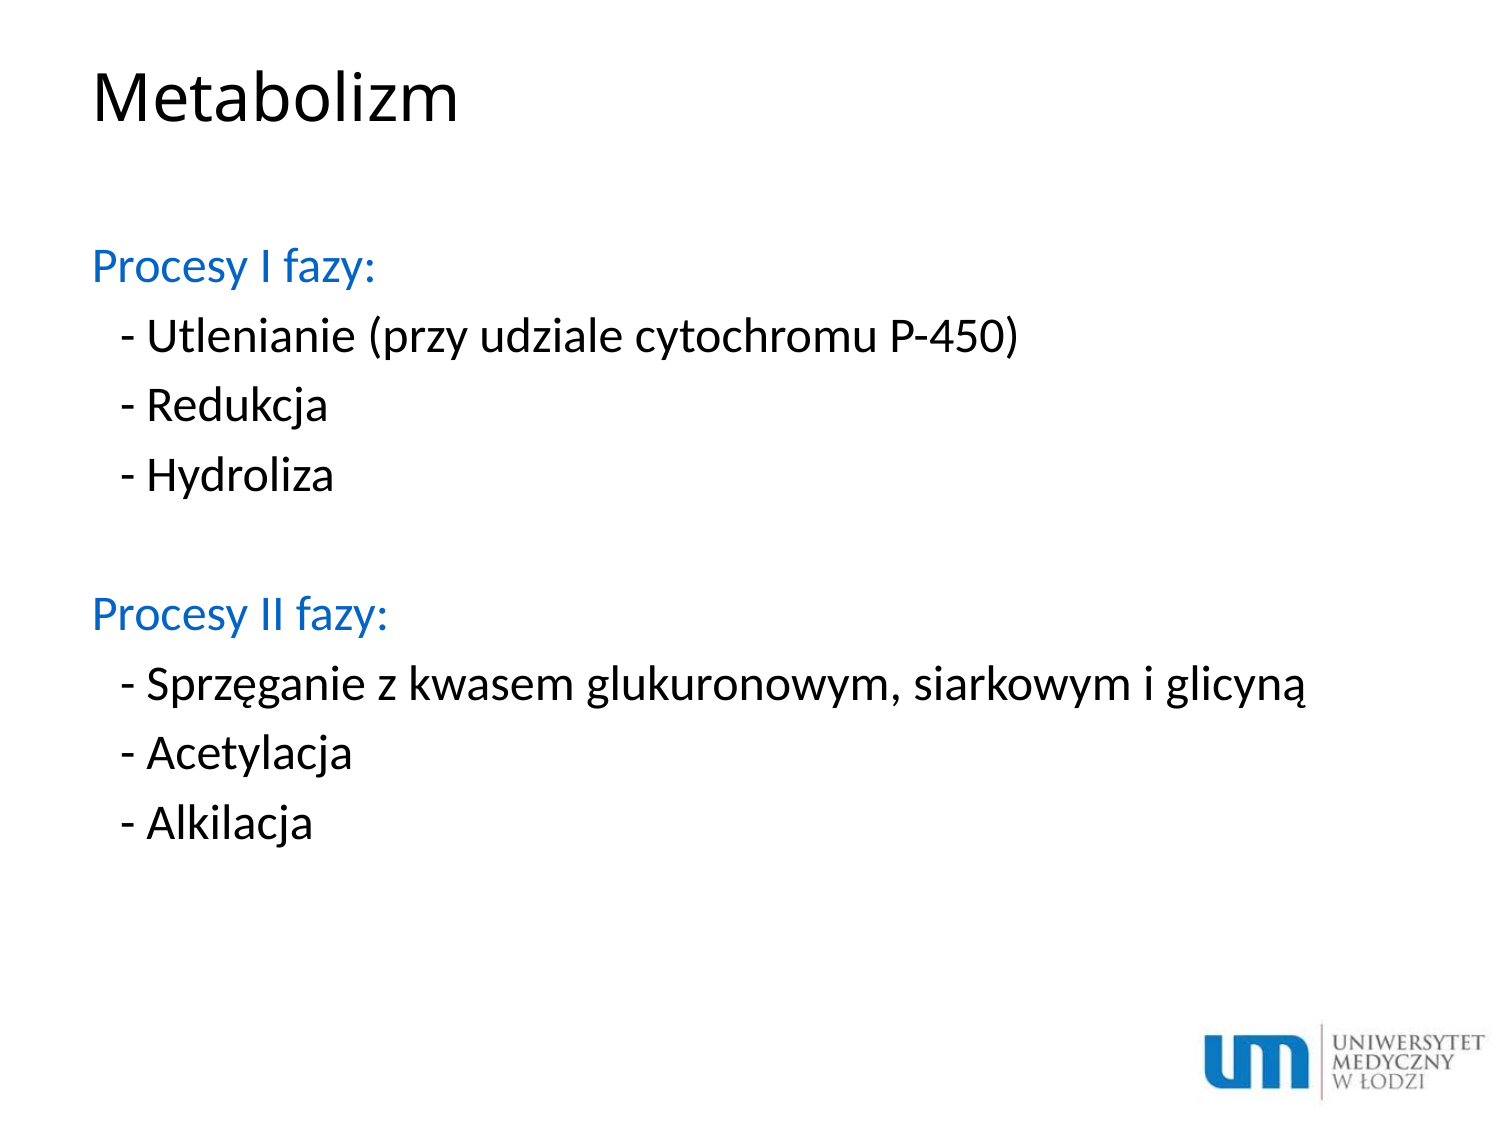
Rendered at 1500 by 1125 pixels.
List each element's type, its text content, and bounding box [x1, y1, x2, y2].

picture [1163, 992, 1500, 1125]
title Metabolizm [76, 30, 1427, 169]
list Procesy I fazy: - Utlenianie (przy udziale cytochromu P-450) - Redukcja - Hydroliza Procesy II fazy: - Sprzęganie z kwasem glukuronowym, siarkowym i glicyną - Acetylacja - Alkilacja [76, 231, 1427, 970]
